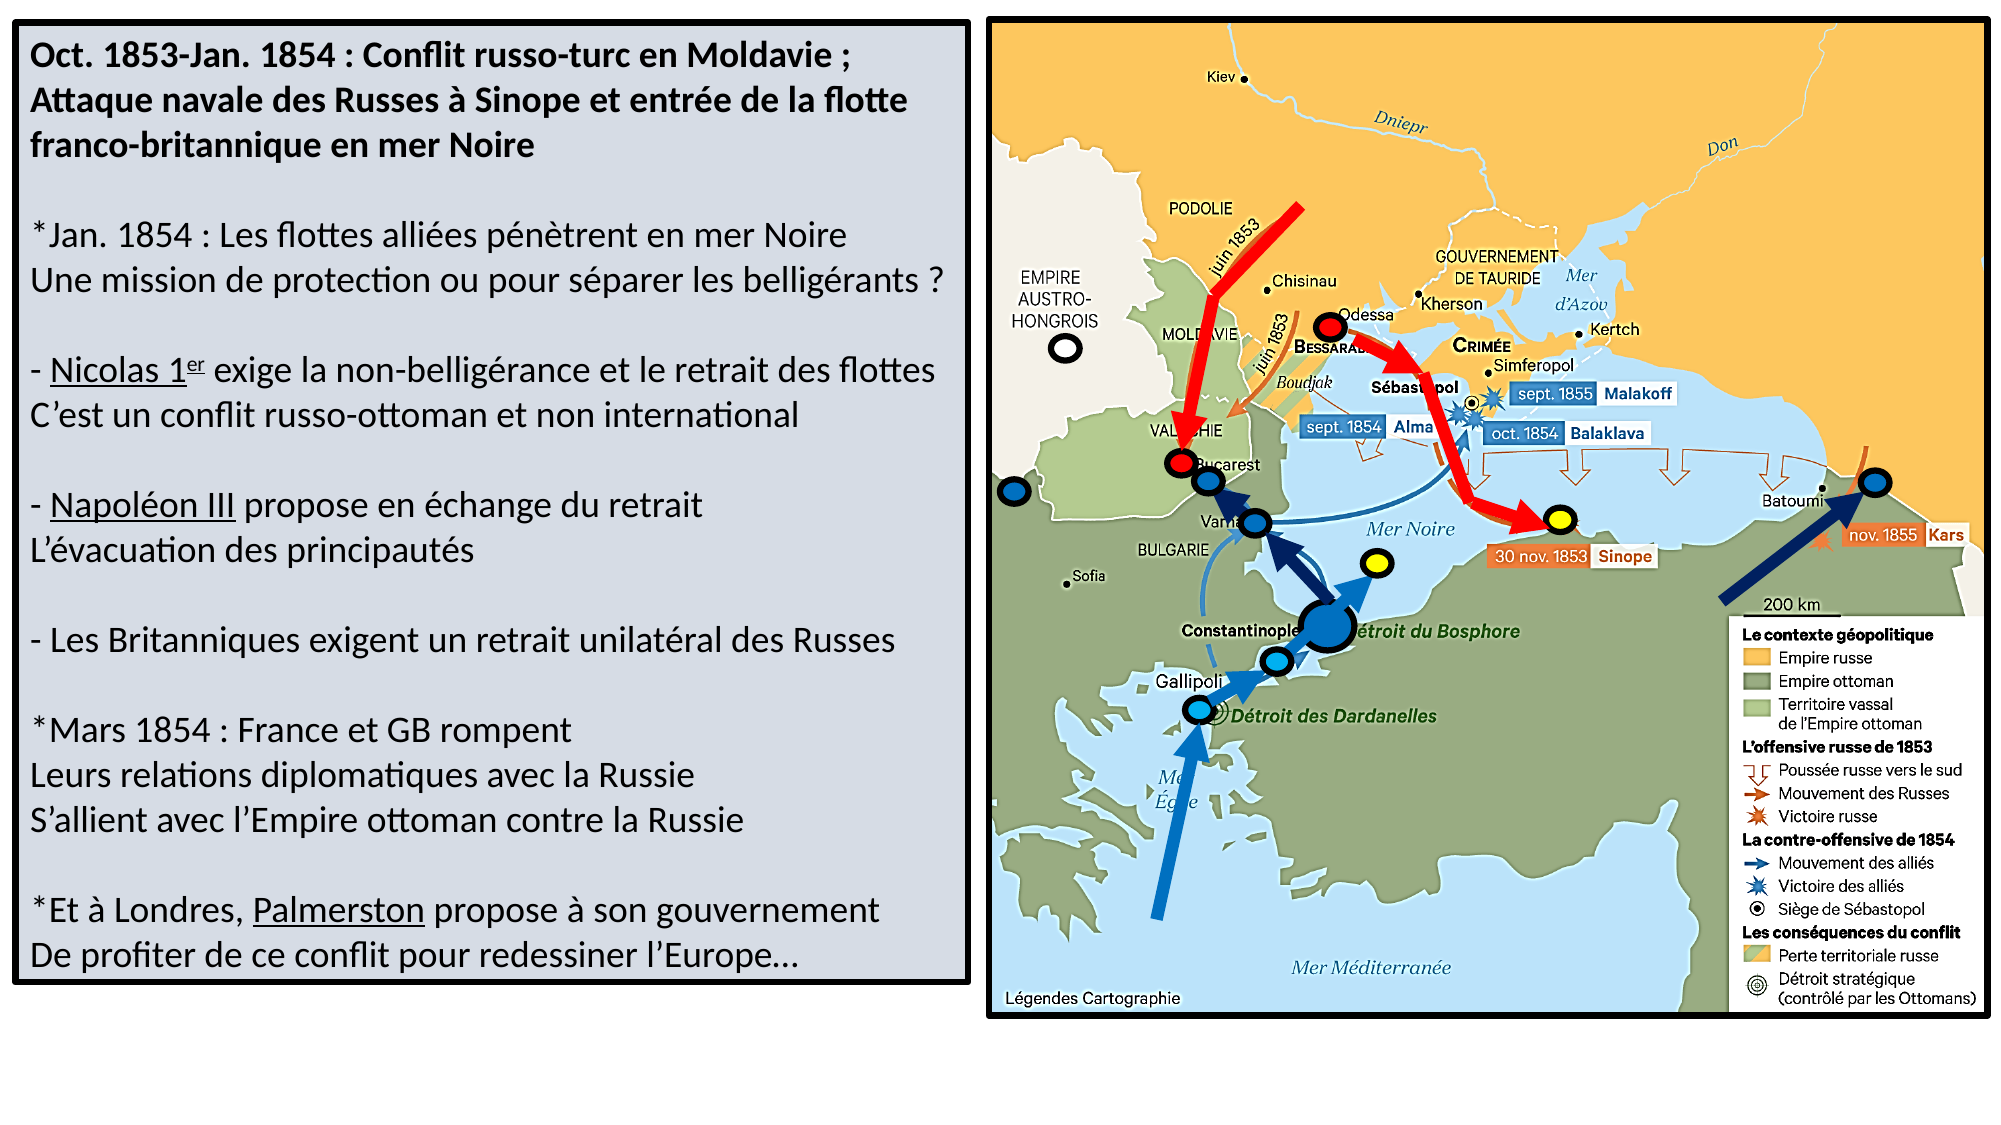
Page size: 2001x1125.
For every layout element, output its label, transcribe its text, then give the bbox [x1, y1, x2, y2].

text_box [1423, 373, 1470, 503]
picture [991, 22, 1985, 1013]
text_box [1265, 532, 1331, 602]
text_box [1209, 670, 1267, 702]
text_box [1354, 338, 1424, 374]
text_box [1721, 491, 1866, 602]
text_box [1213, 205, 1301, 296]
text_box Oct. 1853-Jan. 1854 : Conflit russo-turc en Moldavie ; Attaque navale des Russes à Sinope et entrée de la flotte franco-britannique en mer Noire *Jan. 1854 : Les flottes alliées pénètrent en mer Noire Une mission de protection ou pour séparer les belligérants ? - Nicolas 1er exige la non-belligérance et le retrait des flottes C’est un conflit russo-ottoman et non international - Napoléon III propose en échange du retrait L’évacuation des principautés - Les Britanniques exigent un retrait unilatéral des Russes *Mars 1854 : France et GB rompent Leurs relations diplomatiques avec la Russie S’allient avec l’Empire ottoman contre la Russie *Et à Londres, Palmerston propose à son gouvernement De profiter de ce conflit pour redessiner l’Europe… [15, 22, 969, 983]
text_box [1287, 574, 1374, 654]
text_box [1209, 487, 1245, 515]
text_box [1156, 722, 1200, 920]
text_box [1181, 295, 1214, 452]
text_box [1472, 502, 1551, 529]
